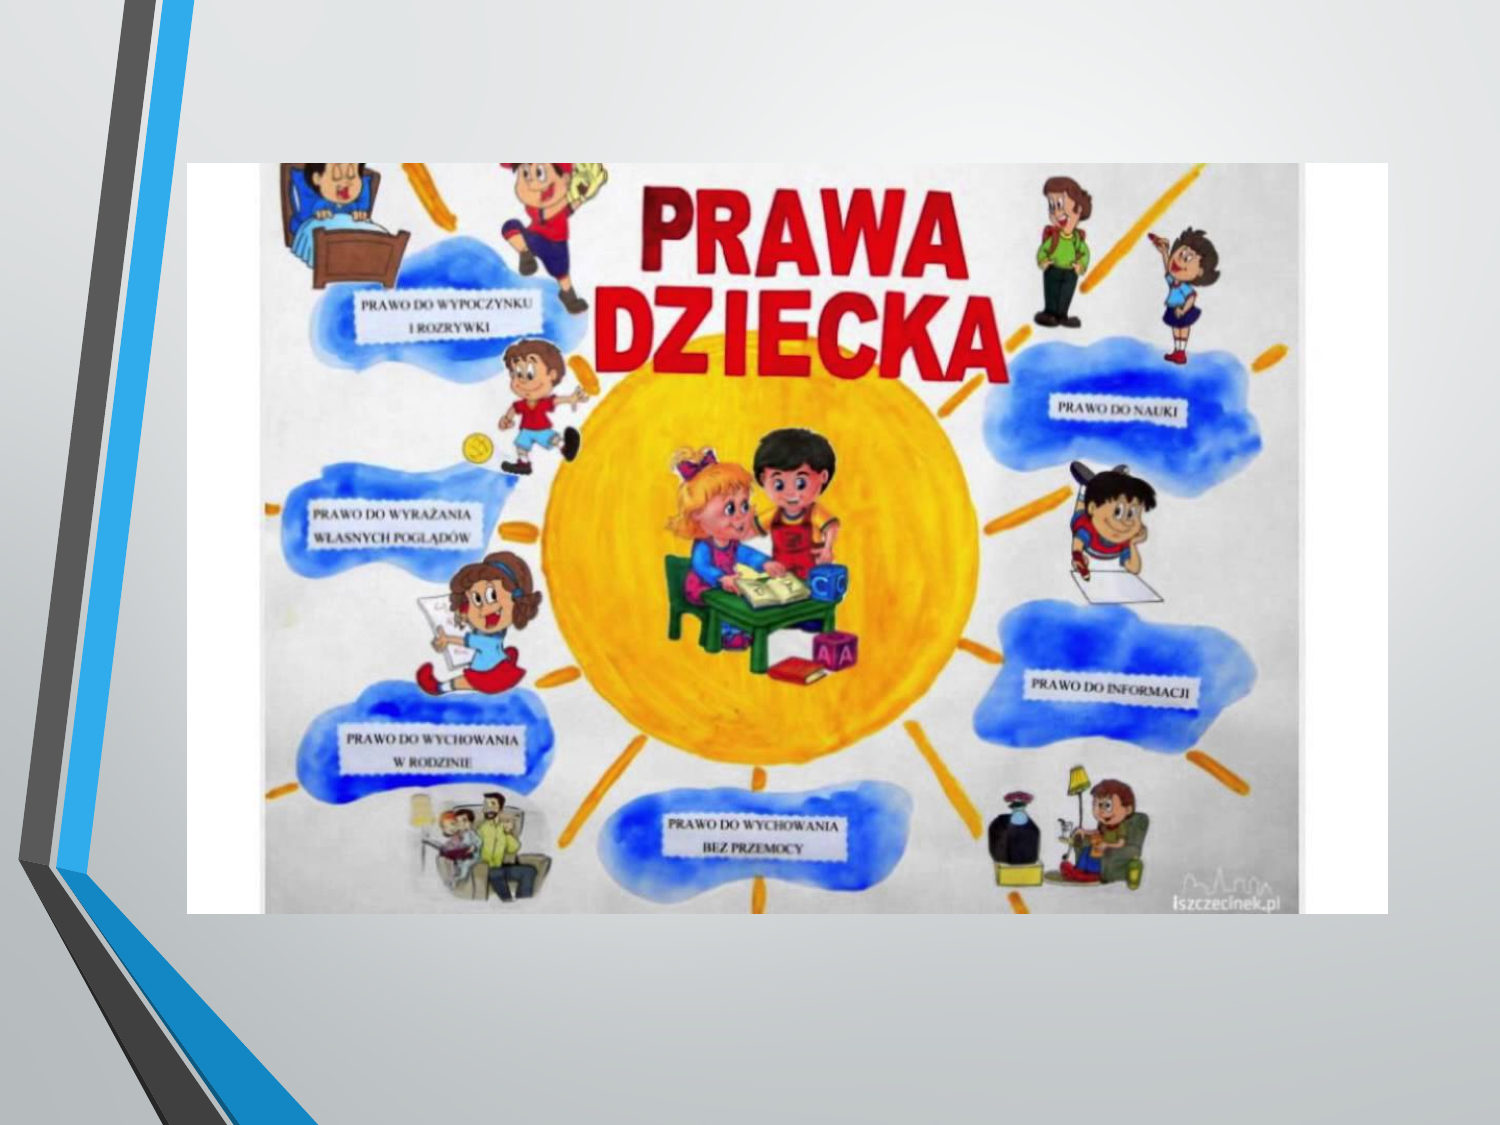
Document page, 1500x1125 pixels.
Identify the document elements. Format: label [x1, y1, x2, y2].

picture [187, 163, 1388, 915]
